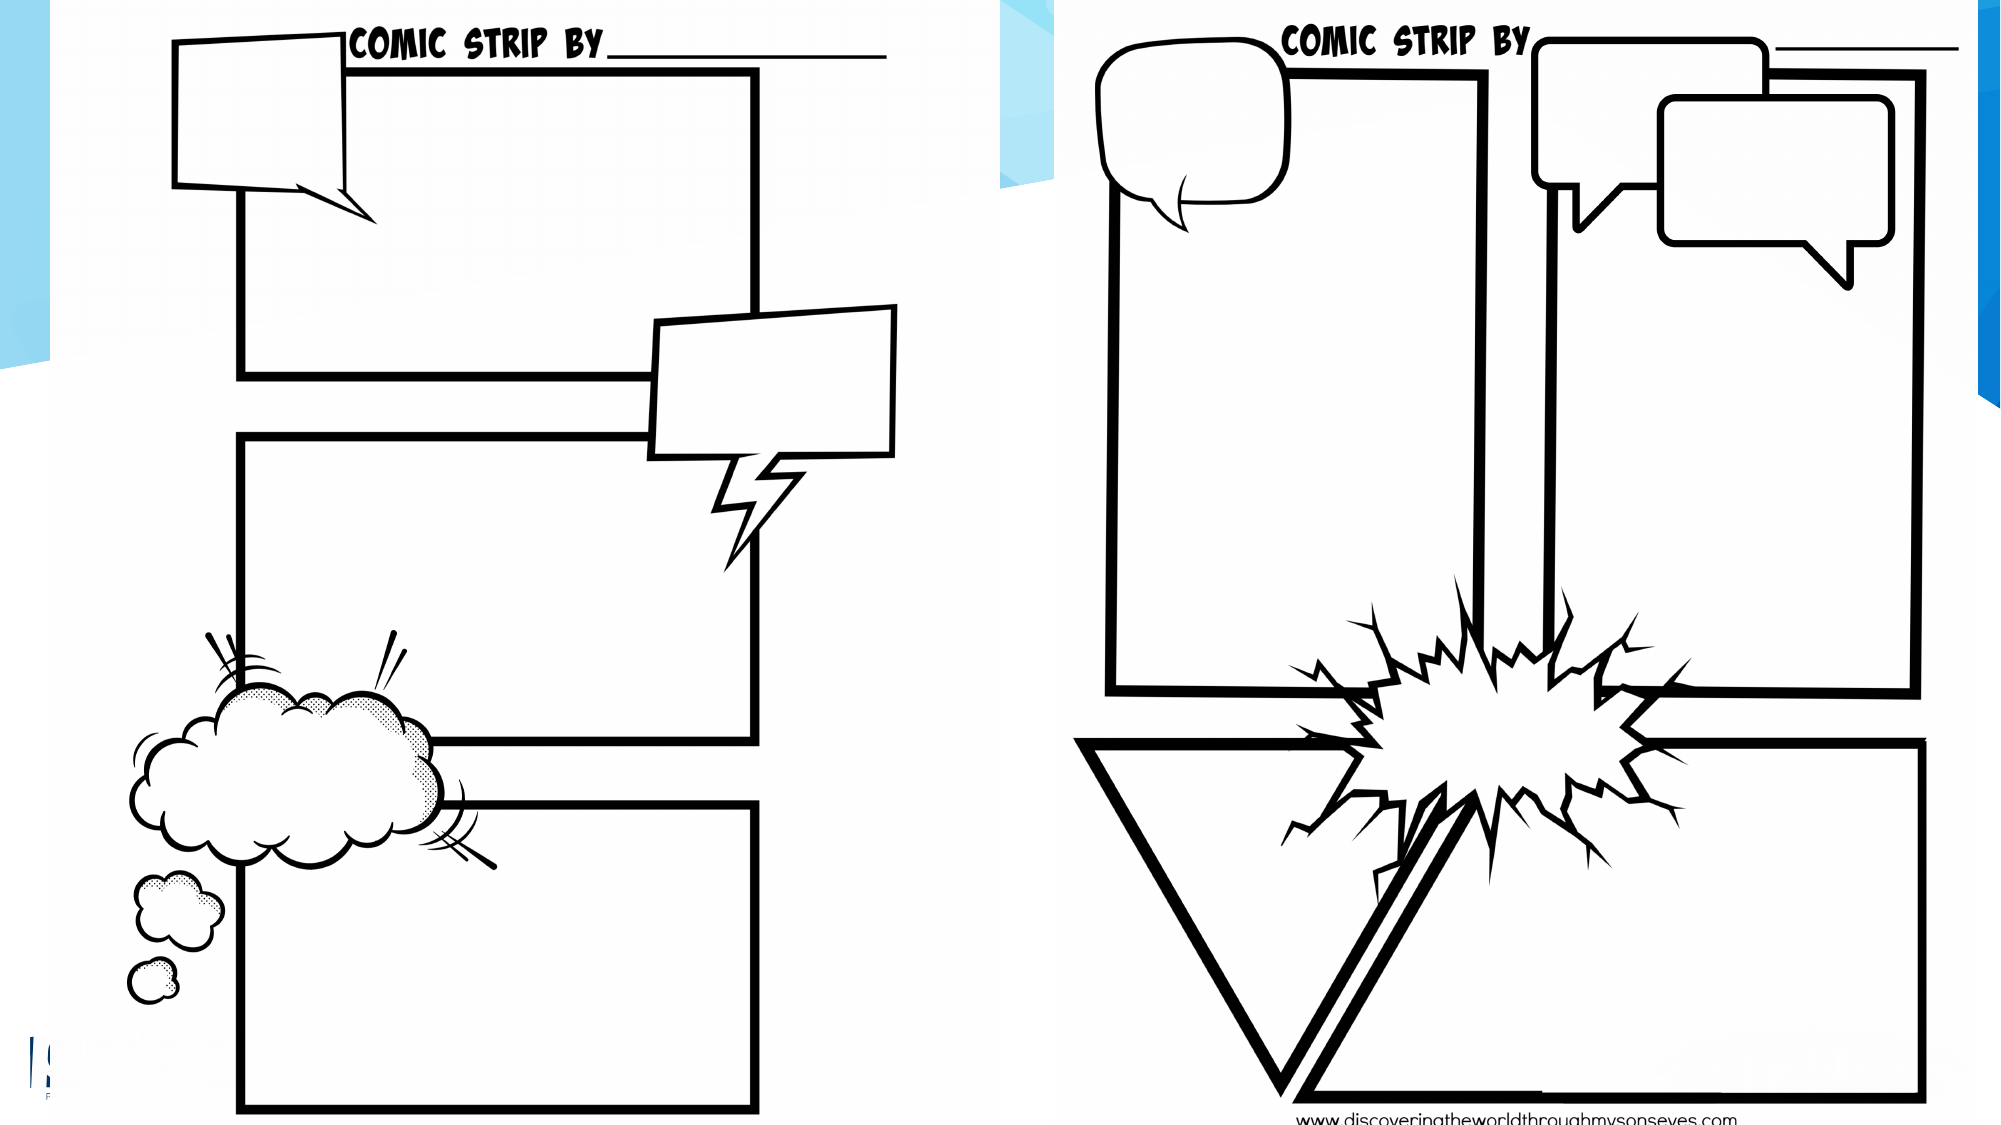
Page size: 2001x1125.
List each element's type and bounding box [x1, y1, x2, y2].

list [1054, 0, 1978, 1125]
picture [1000, 0, 1054, 1125]
picture [1978, 0, 2001, 1125]
list [50, 0, 1000, 1125]
picture [0, 0, 50, 1125]
